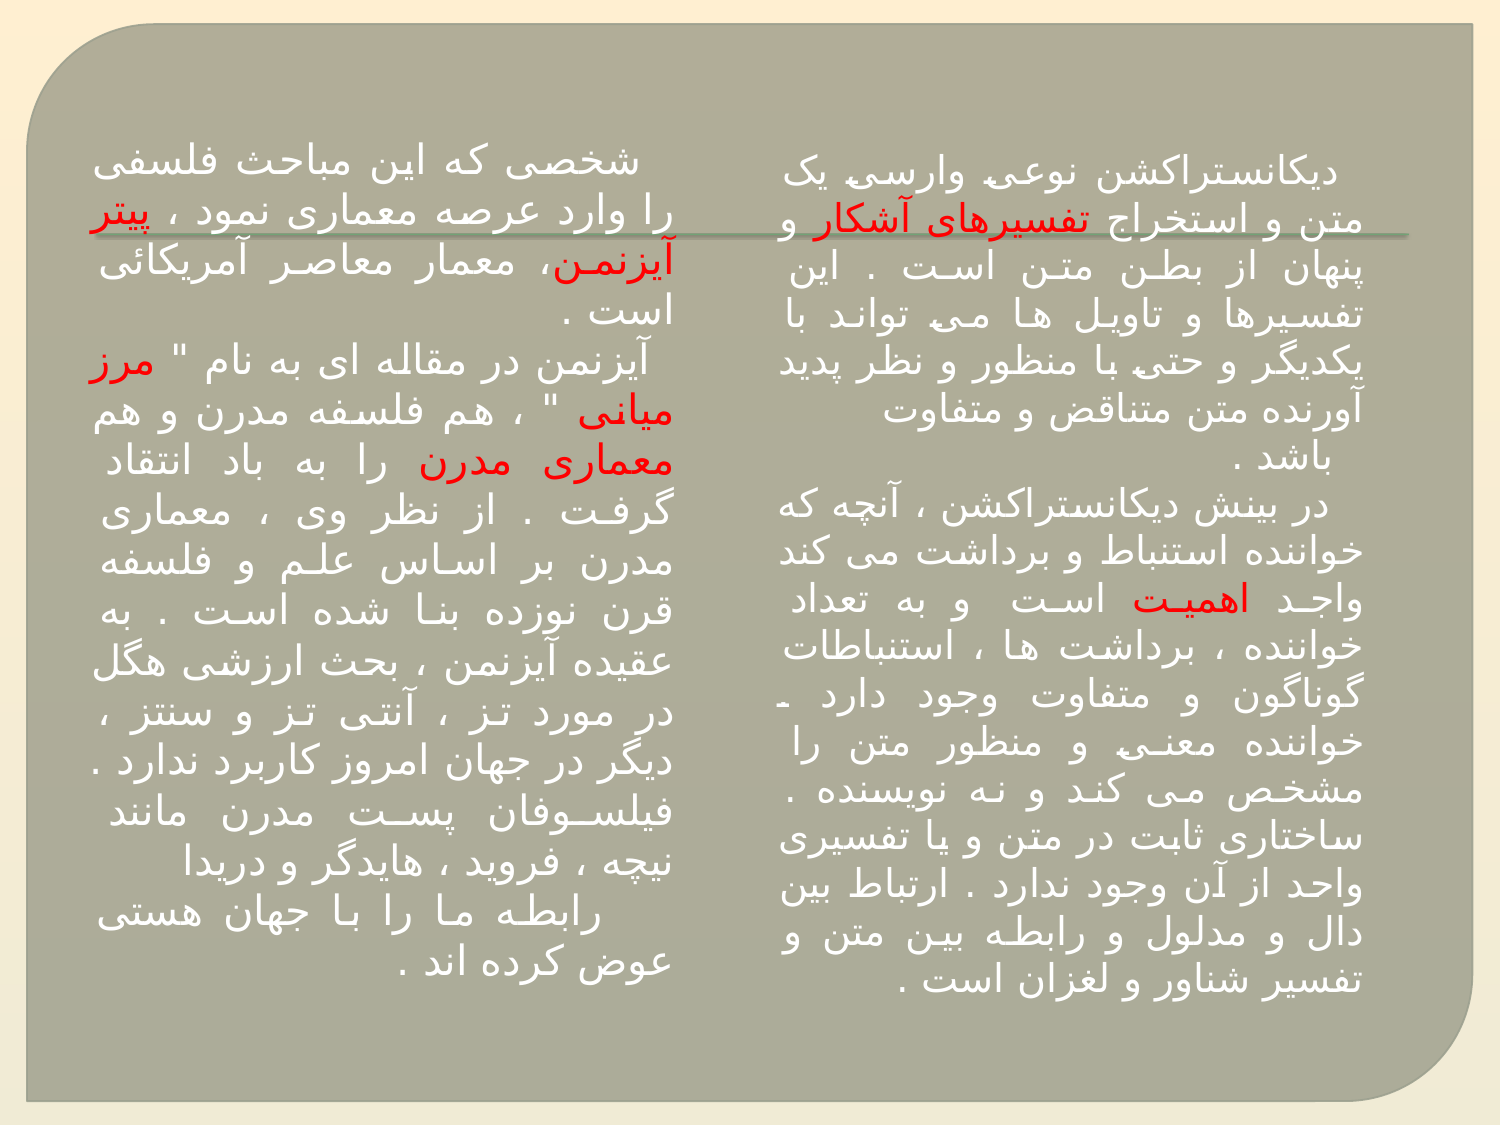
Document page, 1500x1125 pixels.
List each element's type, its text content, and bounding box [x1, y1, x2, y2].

list دیکانستراکشن نوعی وارسی یک متن و استخراج تفسیرهای آشکار و پنهان از بطن متن است . این تفسیرها و تاویل ها می تواند با یکدیگر و حتی با منظور و نظر پدید آورنده متن متناقض و متفاوت باشد . در بینش دیکانستراکشن ، آنچه که خواننده استنباط و برداشت می کند واجد اهمیت است و به تعداد خواننده ، برداشت ها ، استنباطات گوناگون و متفاوت وجود دارد . خواننده معنی و منظور متن را مشخص می کند و نه نویسنده . ساختاری ثابت در متن و یا تفسیری واحد از آن وجود ندارد . ارتباط بین دال و مدلول و رابطه بین متن و تفسیر شناور و لغزان است . [762, 137, 1425, 1013]
list شخصی که این مباحث فلسفی را وارد عرصه معماری نمود ، پیتر آیزنمن، معمار معاصر آمریکائی است . آیزنمن در مقاله ای به نام " مرز میانی " ، هم فلسفه مدرن و هم معماری مدرن را به باد انتقاد گرفت . از نظر وی ، معماری مدرن بر اساس علم و فلسفه قرن نوزده بنا شده است . به عقیده آیزنمن ، بحث ارزشی هگل در مورد تز ، آنتی تز و سنتز ، دیگر در جهان امروز کاربرد ندارد . فیلسوفان پست مدرن مانند نیچه ، فروید ، هایدگر و دریدا رابطه ما را با جهان هستی عوض کرده اند . [75, 125, 738, 1013]
